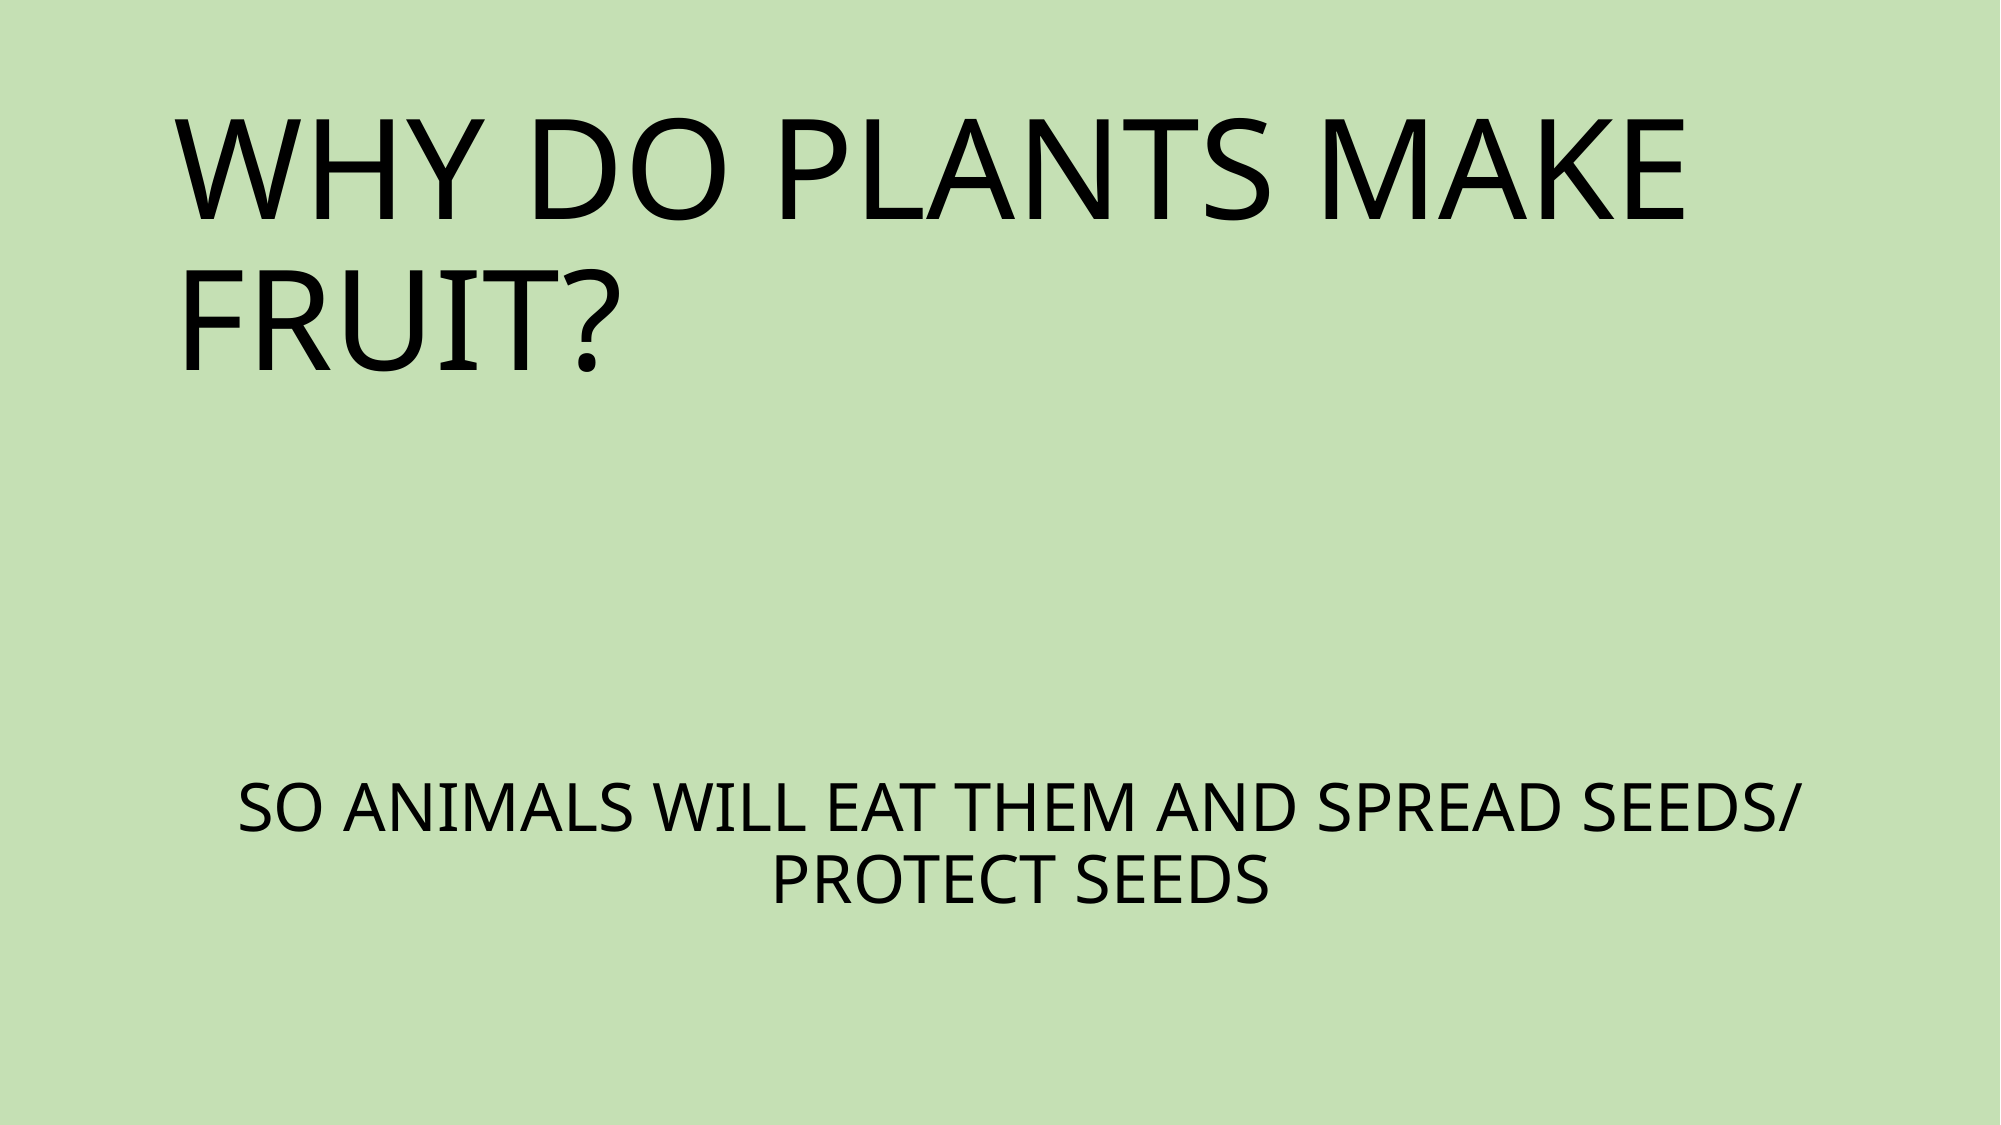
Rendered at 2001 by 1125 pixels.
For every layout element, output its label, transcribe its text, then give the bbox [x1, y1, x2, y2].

title WHY DO PLANTS MAKE FRUIT? [158, 54, 1884, 533]
text_box SO ANIMALS WILL EAT THEM AND SPREAD SEEDS/ PROTECT SEEDS [158, 765, 1884, 983]
